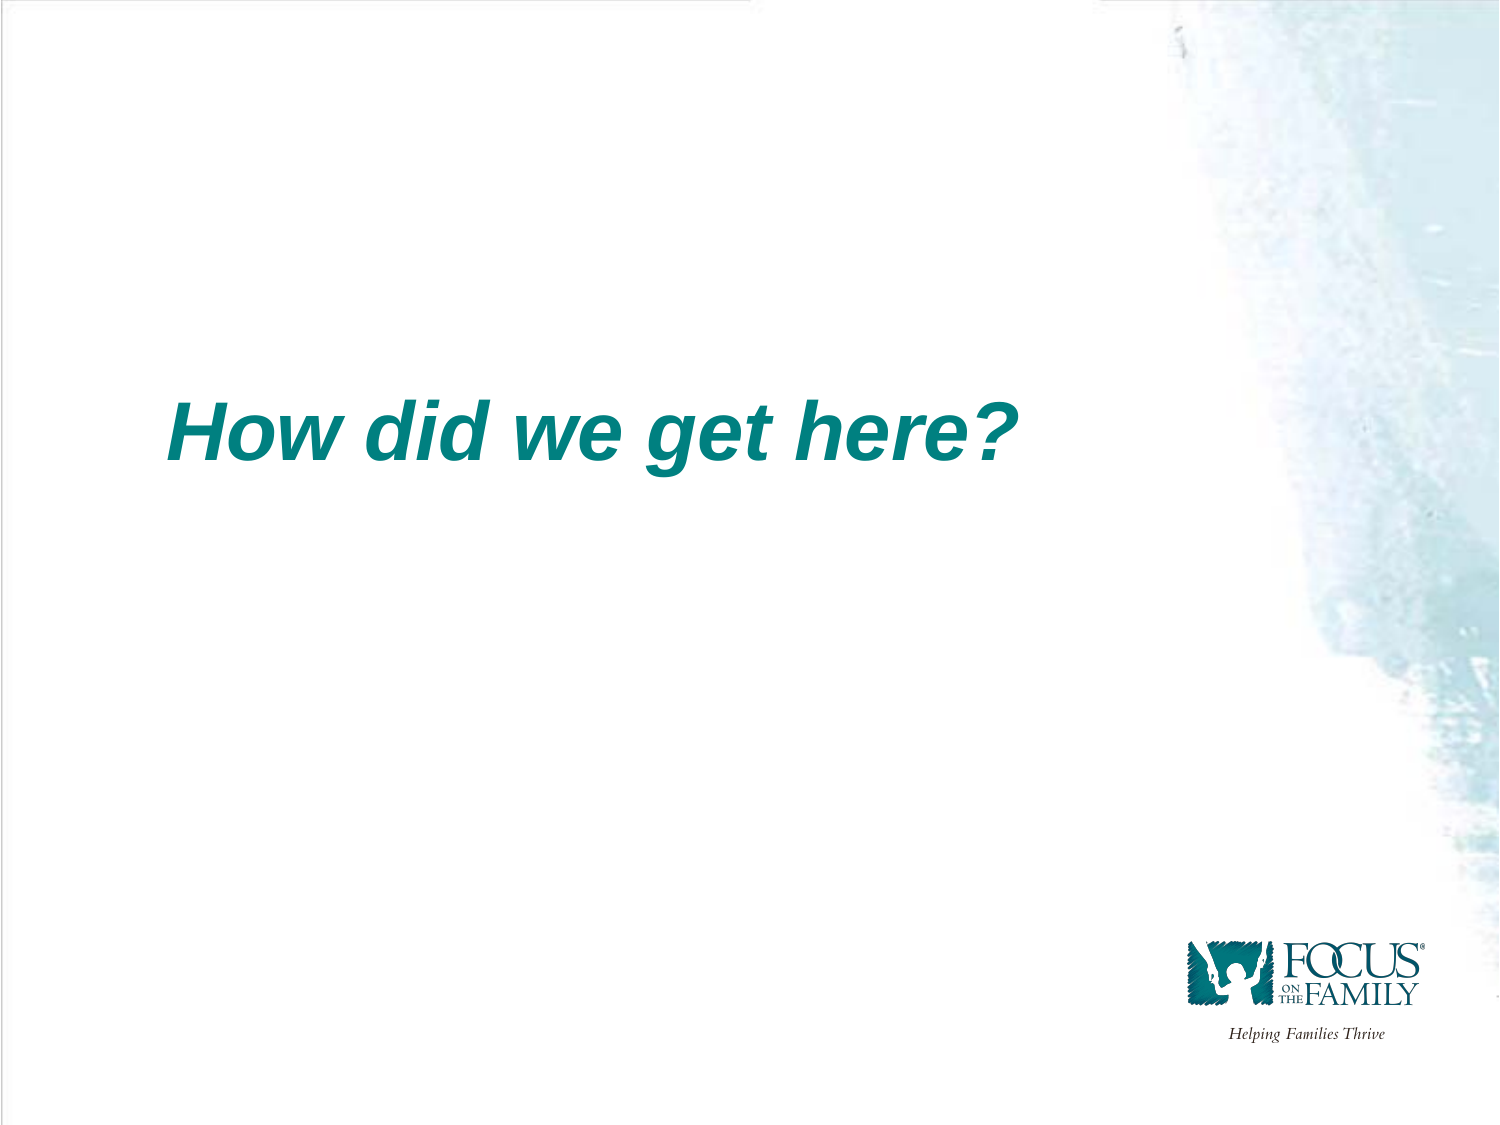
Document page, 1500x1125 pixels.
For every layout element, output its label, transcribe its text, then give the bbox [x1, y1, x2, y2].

picture [1, 965, 1499, 1125]
text_box How did we get here? [1, 0, 1500, 965]
